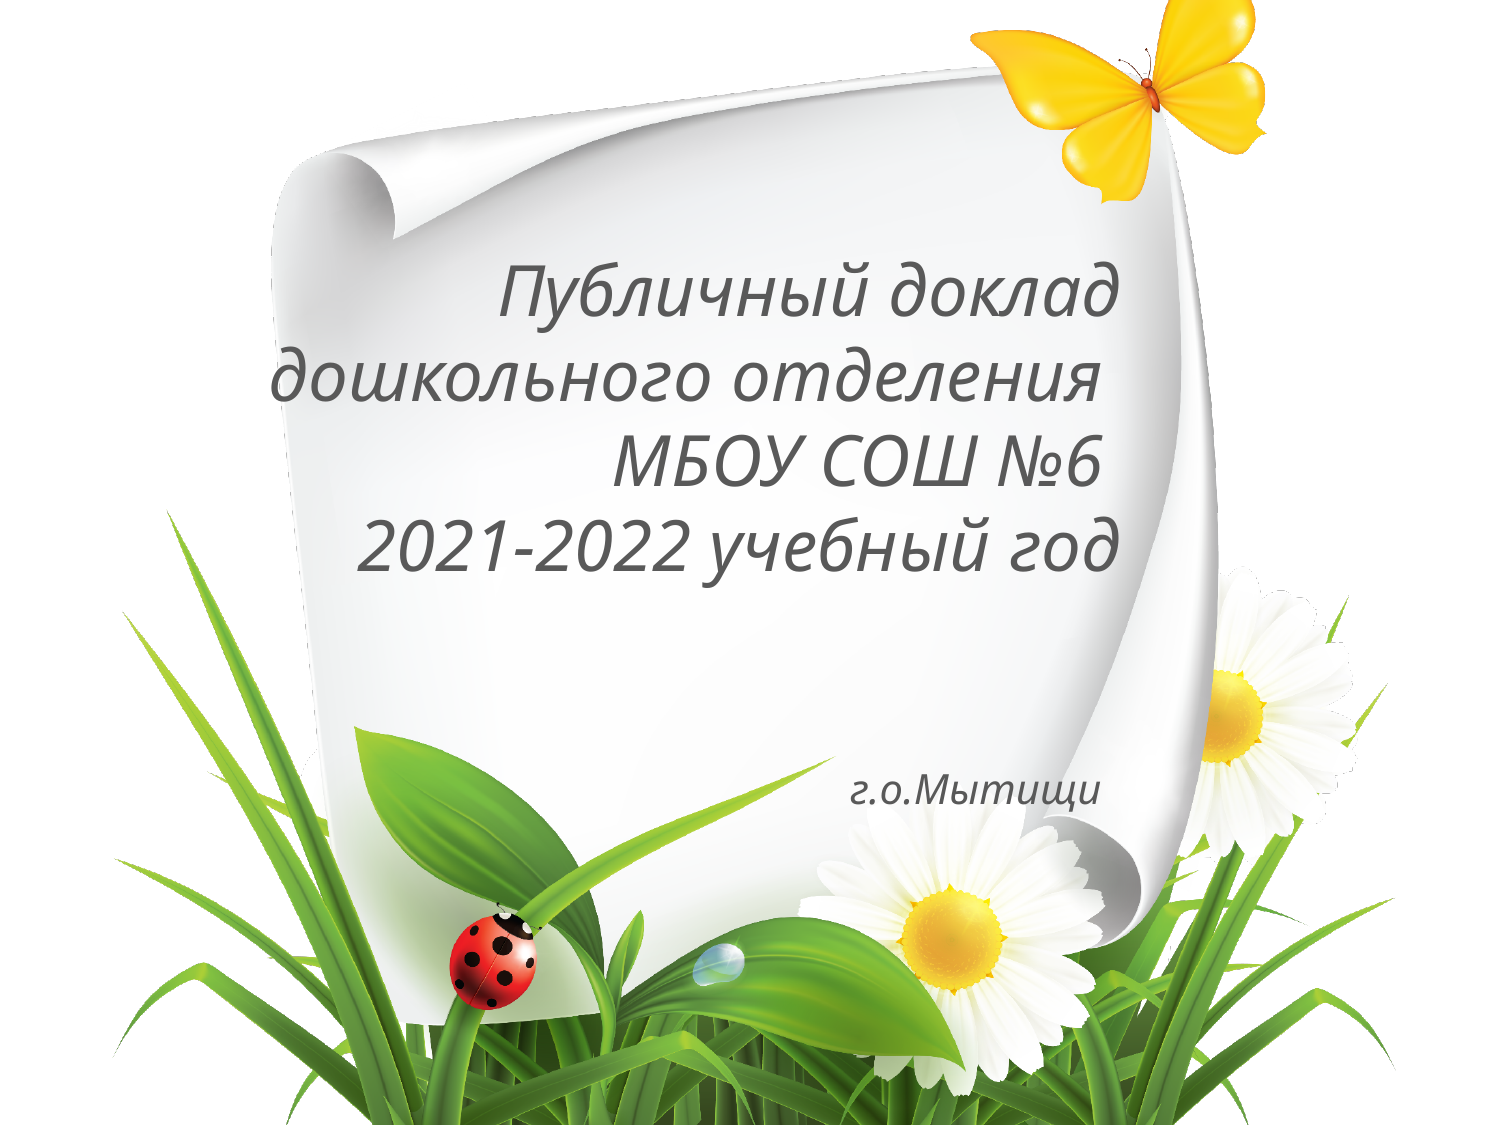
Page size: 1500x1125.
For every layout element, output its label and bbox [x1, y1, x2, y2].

picture [112, 0, 1396, 1125]
